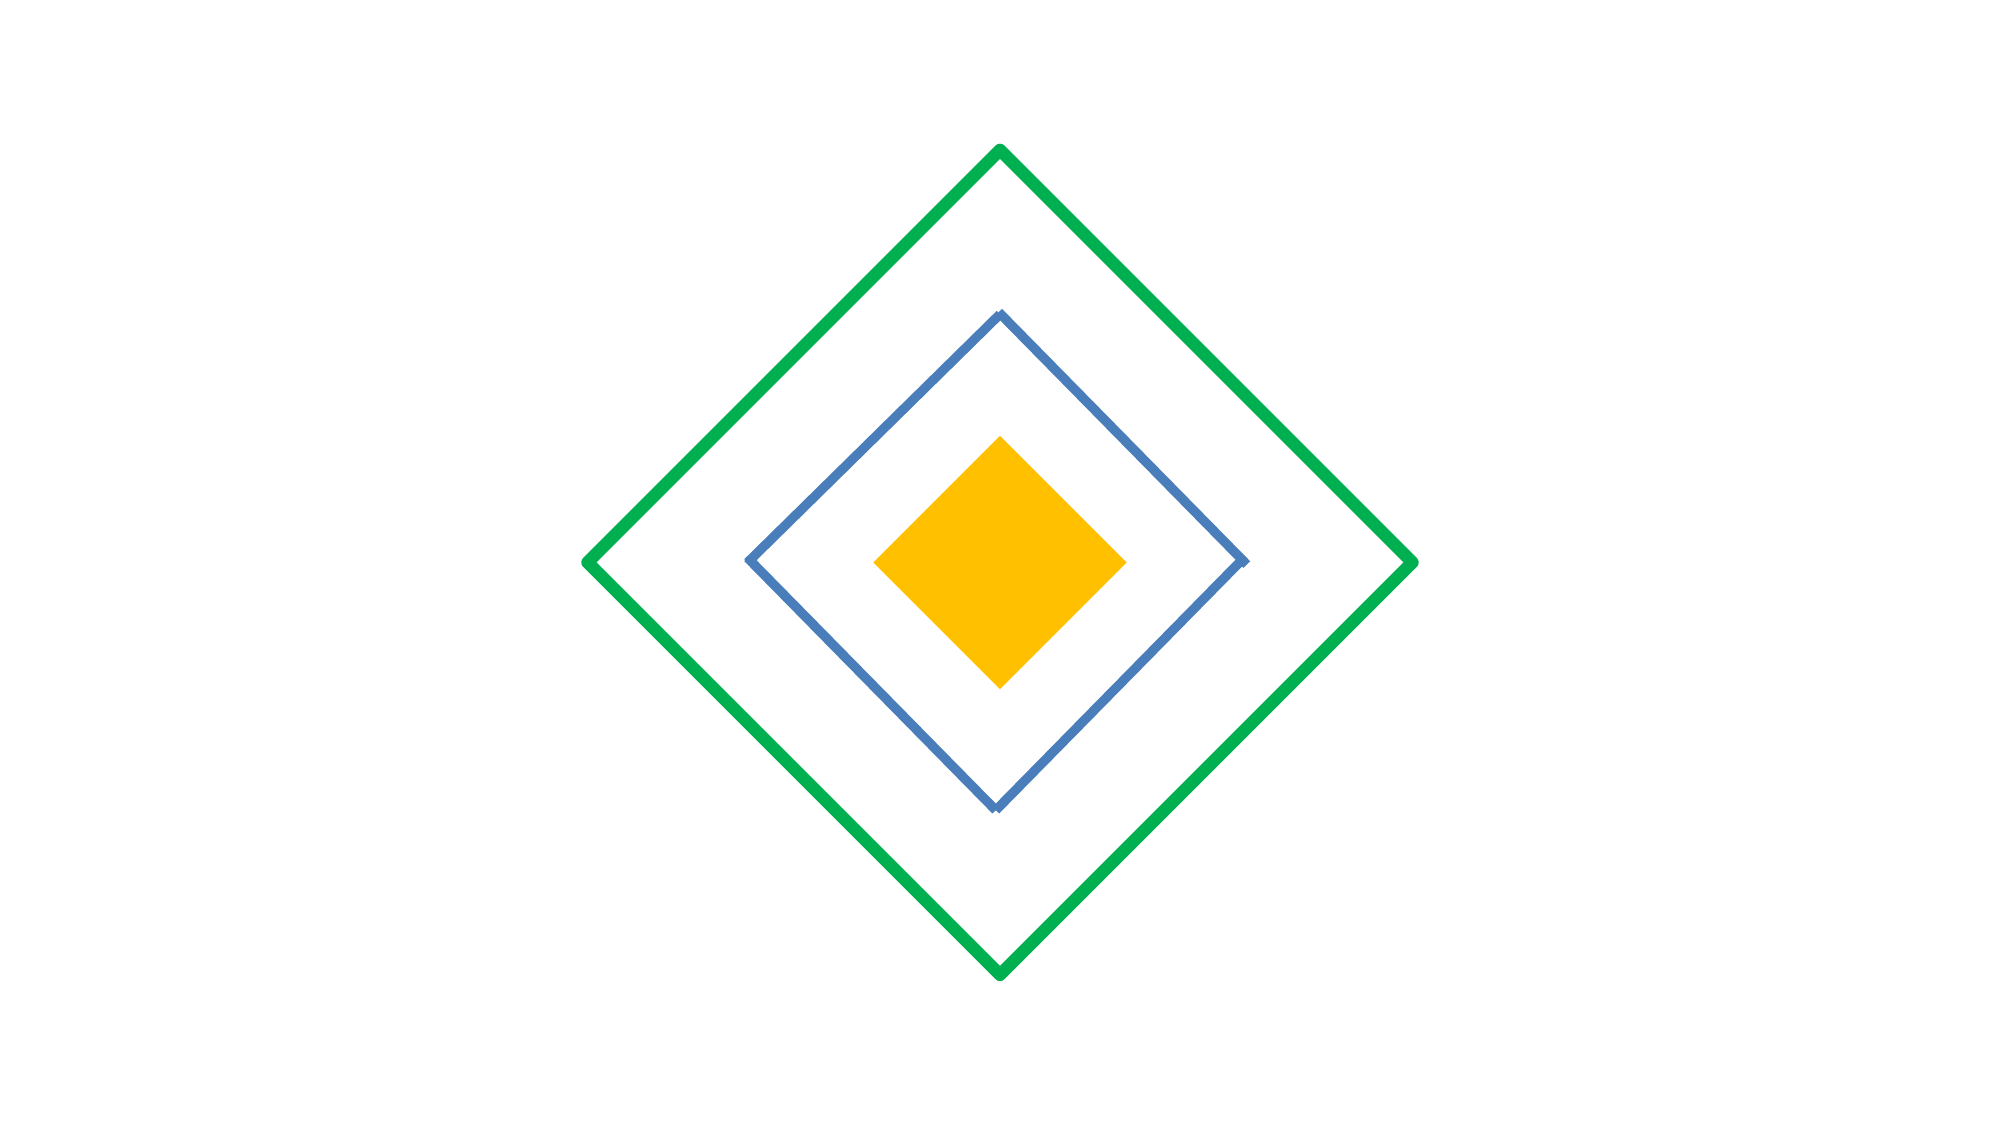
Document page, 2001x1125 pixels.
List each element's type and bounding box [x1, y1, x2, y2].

text_box [585, 404, 742, 718]
text_box [747, 314, 994, 558]
text_box [839, 817, 1161, 977]
text_box [745, 559, 992, 809]
text_box [834, 147, 1166, 312]
text_box [1251, 400, 1415, 727]
text_box [996, 314, 1250, 563]
text_box [993, 559, 1247, 809]
